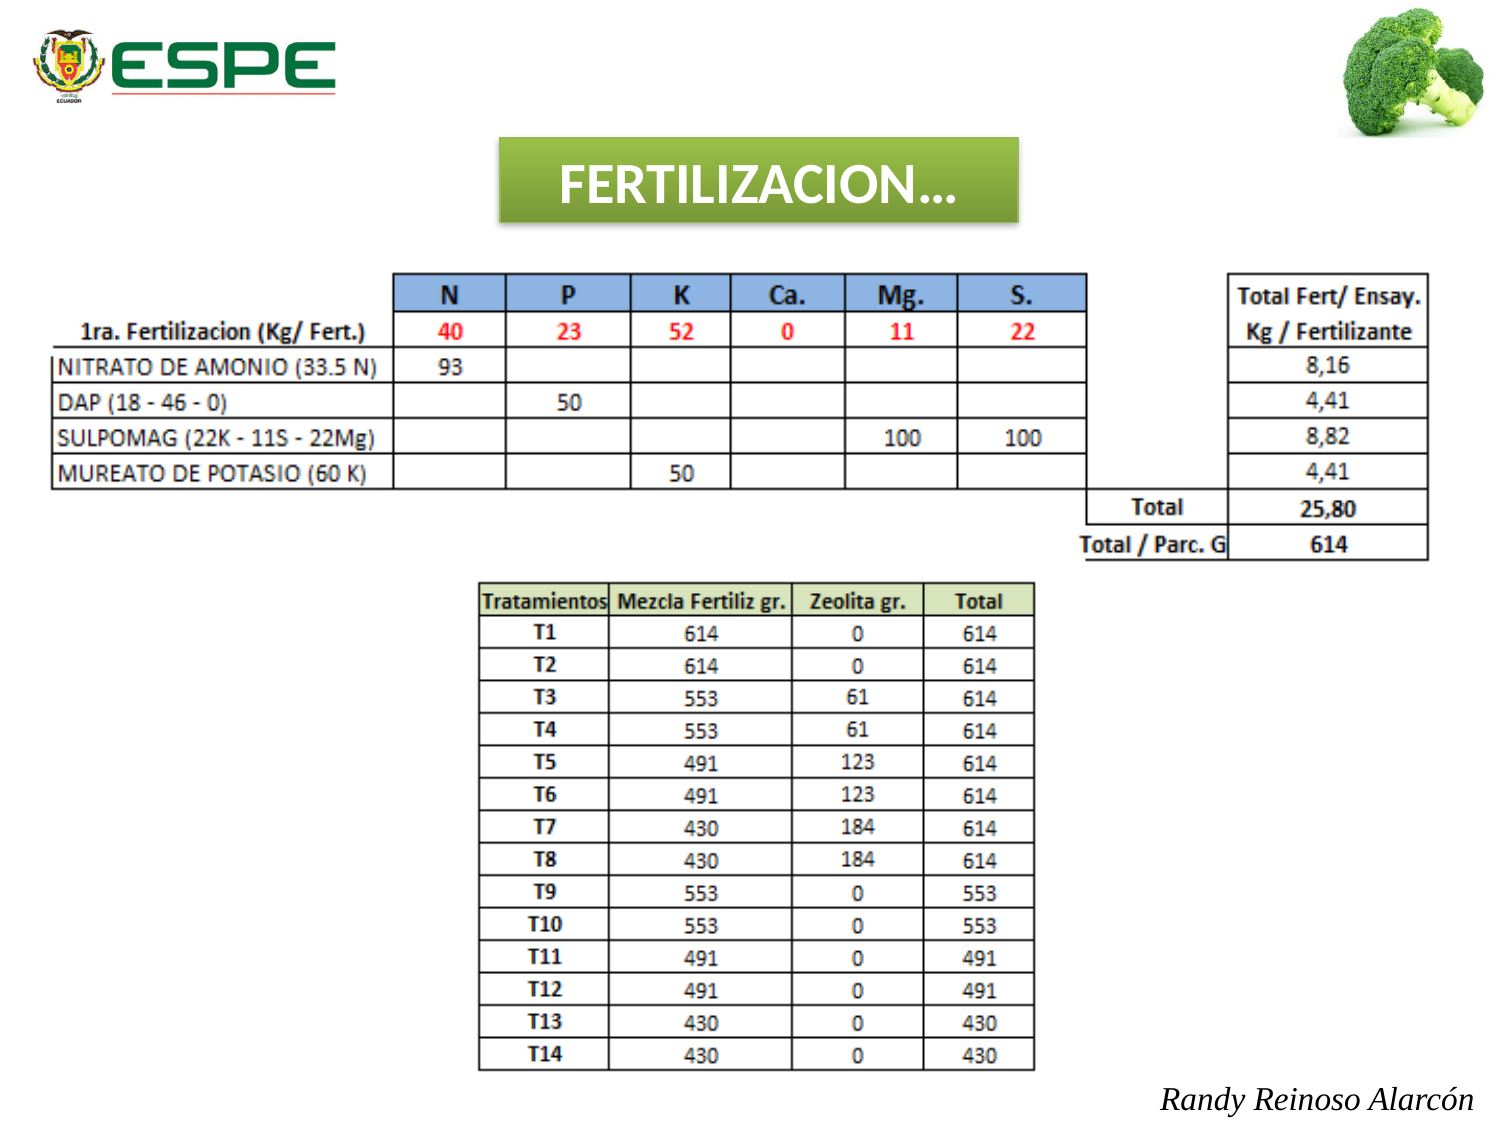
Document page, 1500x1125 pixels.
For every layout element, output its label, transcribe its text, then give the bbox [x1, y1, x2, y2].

text_box FERTILIZACION… [499, 137, 1019, 223]
text_box Randy Reinoso Alarcón [1145, 1069, 1500, 1125]
picture [1337, 5, 1493, 139]
picture [32, 24, 338, 106]
picture [37, 263, 1444, 1079]
